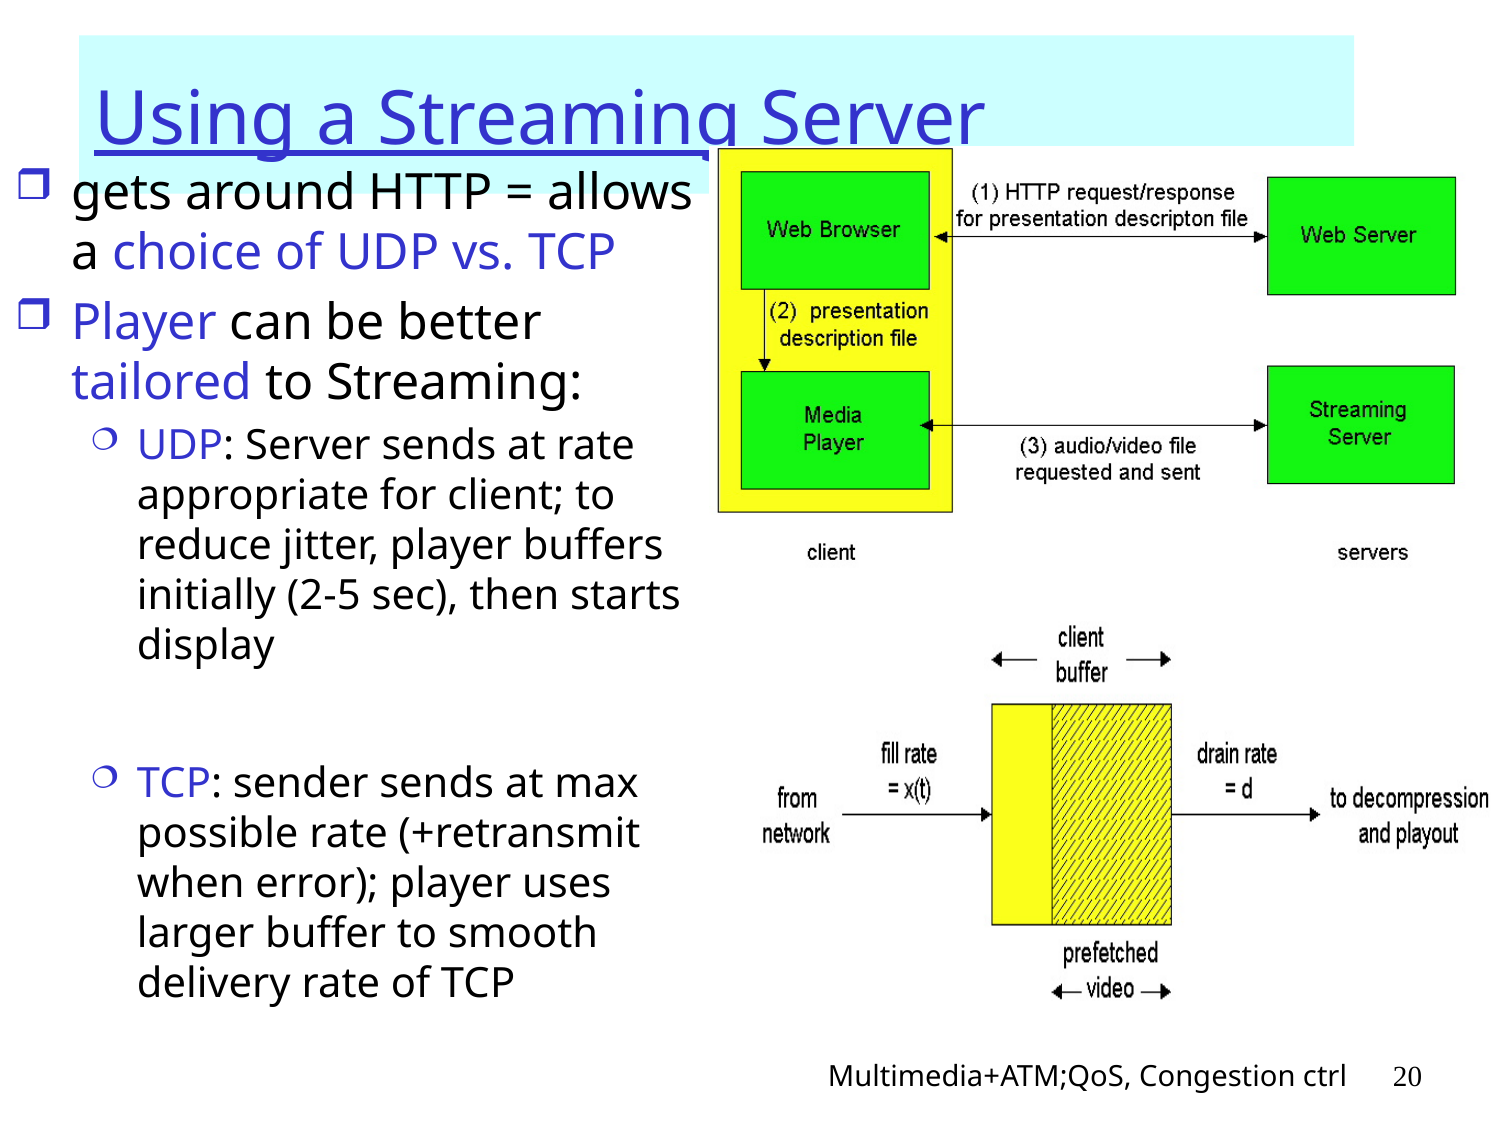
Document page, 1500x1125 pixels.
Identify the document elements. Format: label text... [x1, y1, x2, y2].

footer Multimedia+ATM;QoS, Congestion ctrl [708, 1049, 1362, 1125]
title Using a Streaming Server [78, 35, 1355, 151]
slide_number 20 [1362, 1049, 1438, 1125]
picture [709, 146, 1500, 573]
picture [669, 620, 1500, 1008]
list gets around HTTP = allows a choice of UDP vs. TCP Player can be better tailored to Streaming: UDP: Server sends at rate appropriate for client; to reduce jitter, player buffers initially (2-5 sec), then starts display TCP: sender sends at max possible rate (+retransmit when error); player uses larger buffer to smooth delivery rate of TCP [0, 151, 714, 1090]
